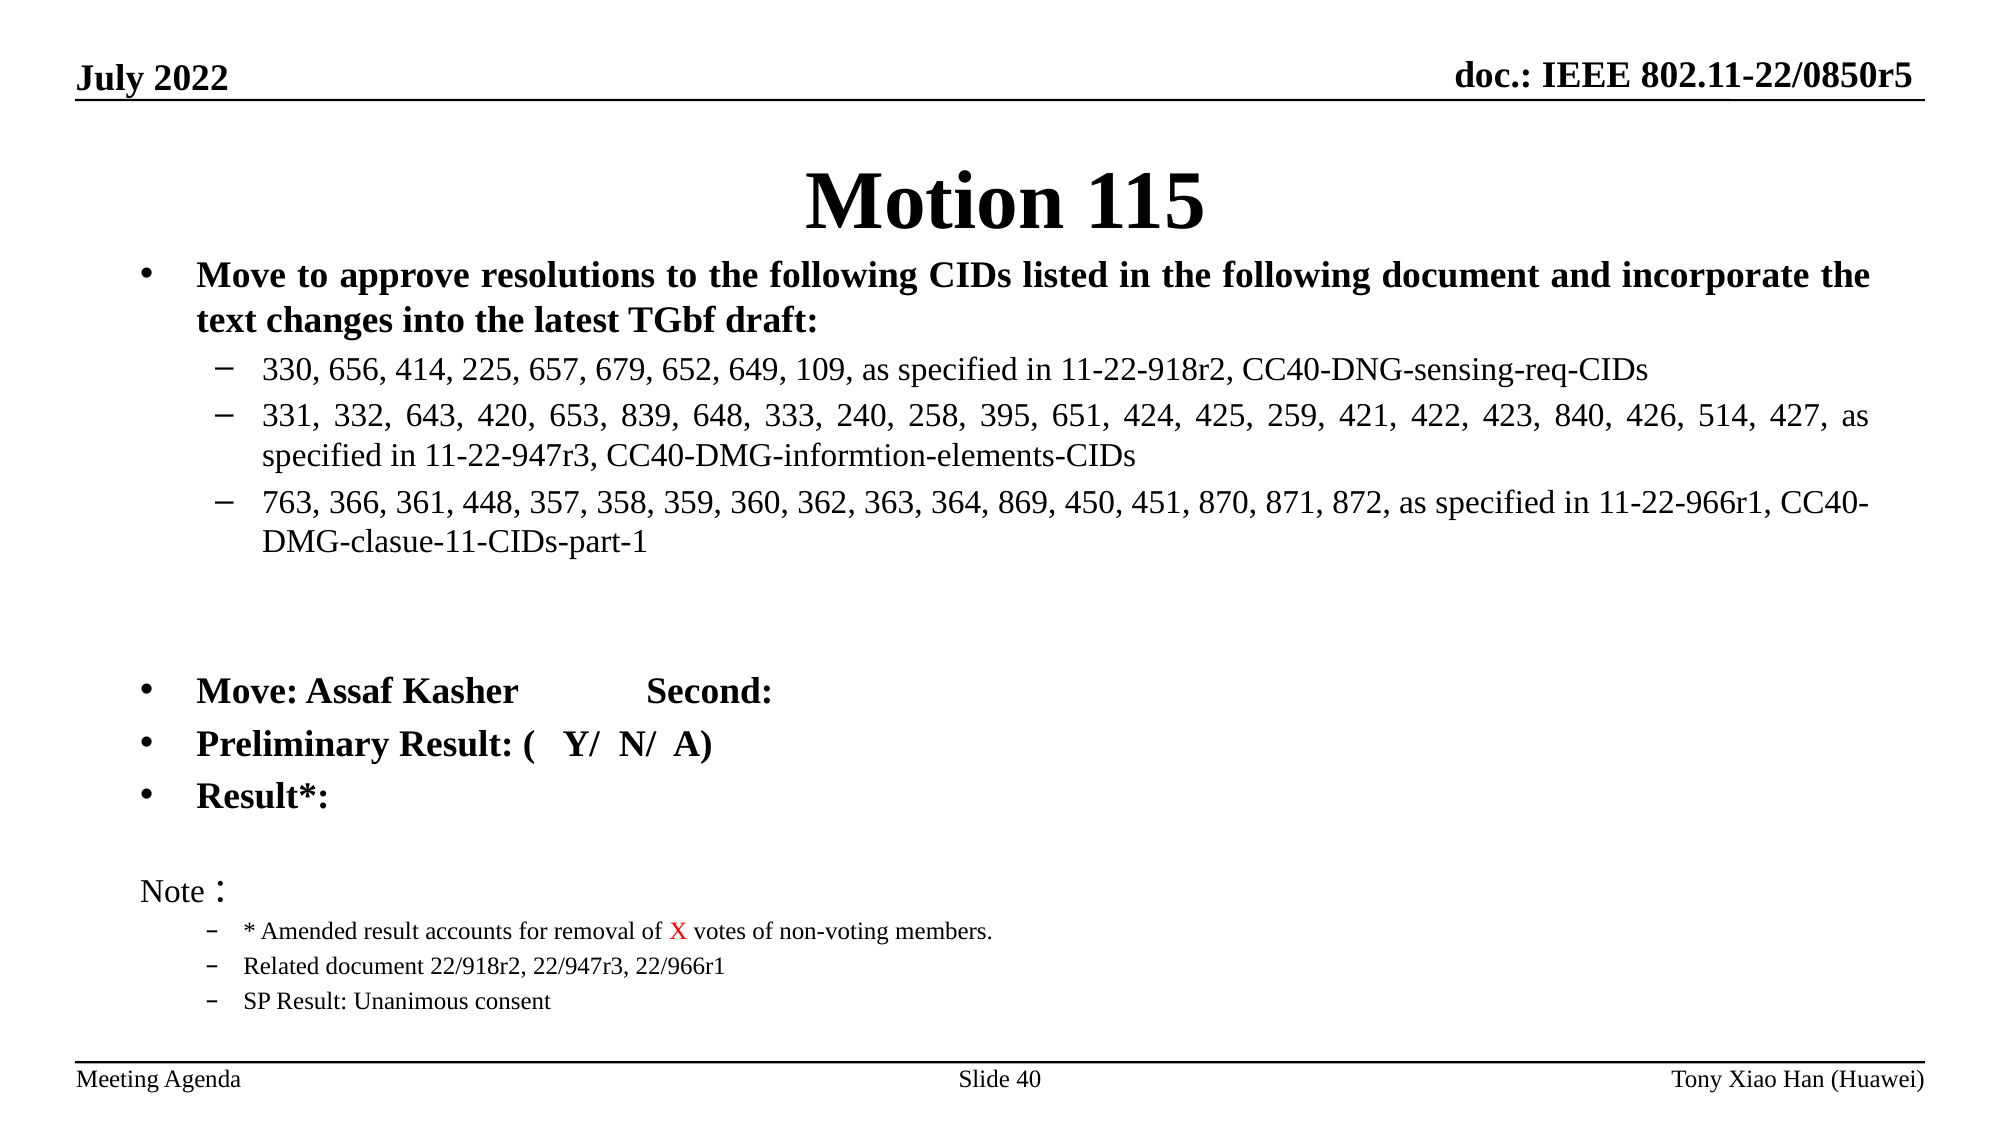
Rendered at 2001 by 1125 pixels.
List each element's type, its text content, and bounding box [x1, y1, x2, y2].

text_box Motion 115 [368, 137, 1644, 212]
text_box Move to approve resolutions to the following CIDs listed in the following document and incorporate the text changes into the latest TGbf draft: 330, 656, 414, 225, 657, 679, 652, 649, 109, as specified in 11-22-918r2, CC40-DNG-sensing-req-CIDs 331, 332, 643, 420, 653, 839, 648, 333, 240, 258, 395, 651, 424, 425, 259, 421, 422, 423, 840, 426, 514, 427, as specified in 11-22-947r3, CC40-DMG-informtion-elements-CIDs 763, 366, 361, 448, 357, 358, 359, 360, 362, 363, 364, 869, 450, 451, 870, 871, 872, as specified in 11-22-966r1, CC40-DMG-clasue-11-CIDs-part-1 Move: Assaf Kasher Second: Preliminary Result: ( Y/ N/ A) Result*: Note： * Amended result accounts for removal of X votes of non-voting members. Related document 22/918r2, 22/947r3, 22/966r1 SP Result: Unanimous consent [125, 212, 1888, 900]
